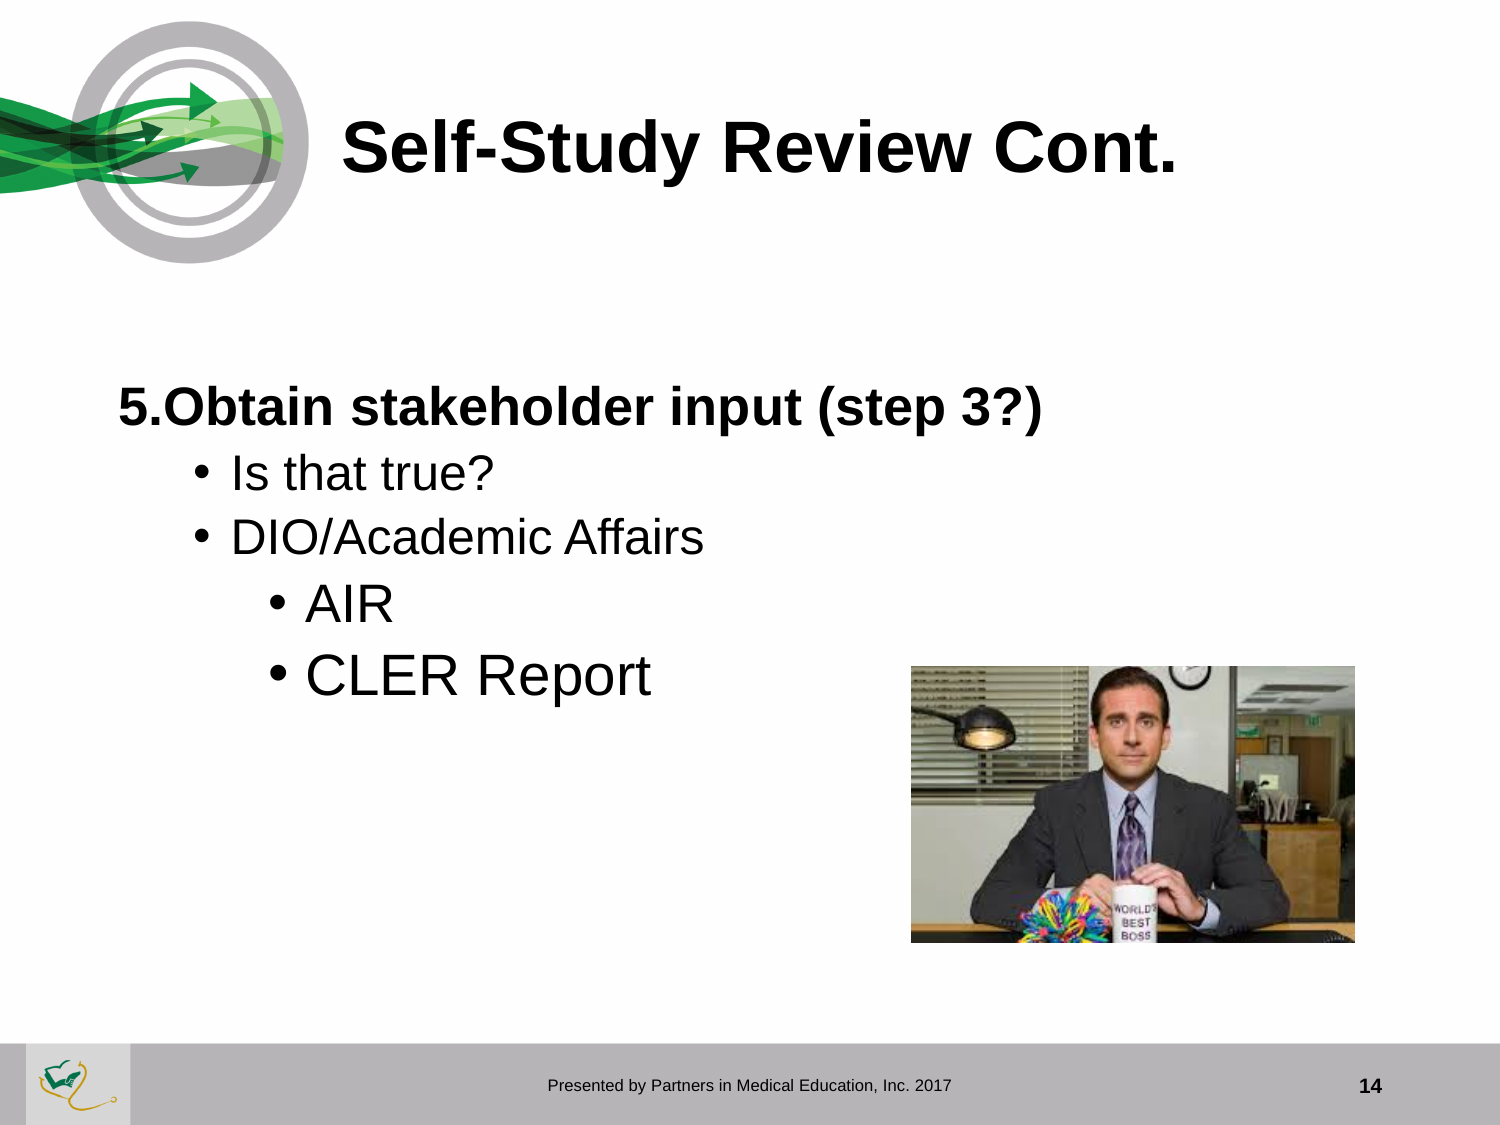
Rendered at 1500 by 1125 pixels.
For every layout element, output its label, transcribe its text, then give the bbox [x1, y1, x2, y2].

picture [0, 0, 1500, 1125]
footer Presented by Partners in Medical Education, Inc. 2017 [496, 1055, 1004, 1116]
title Self-Study Review Cont. [326, 40, 1397, 258]
list 5.Obtain stakeholder input (step 3?) Is that true? DIO/Academic Affairs AIR CLER Report [103, 285, 1397, 1014]
slide_number 14 [1059, 1055, 1397, 1116]
